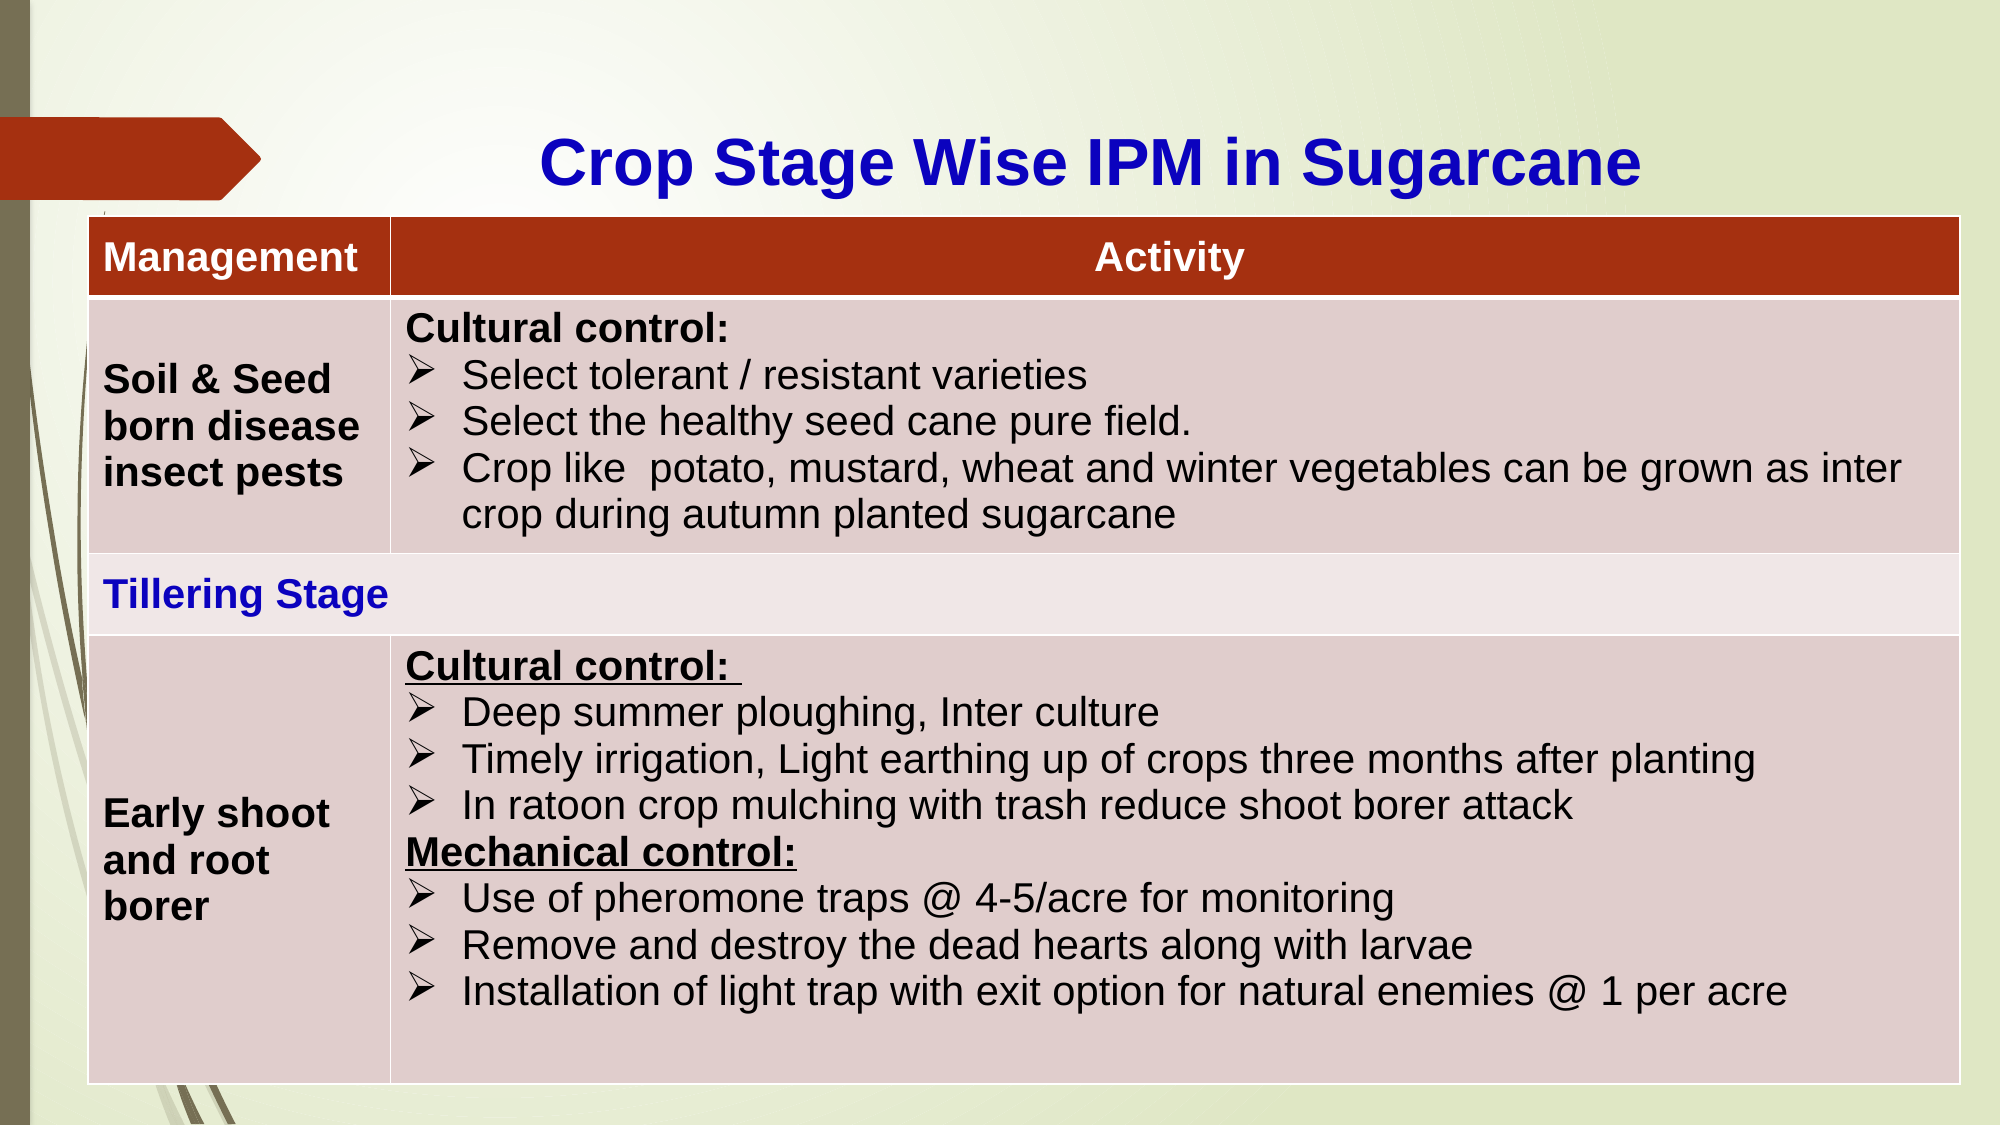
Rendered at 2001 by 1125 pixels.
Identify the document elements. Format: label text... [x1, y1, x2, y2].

table_cell Cultural control: Deep summer ploughing, Inter culture Timely irrigation, Light earthing up of crops three months after planting In ratoon crop mulching with trash reduce shoot borer attack Mechanical control: Use of pheromone traps @ 4-5/acre for monitoring Remove and destroy the dead hearts along with larvae Installation of light trap with exit option for natural enemies @ 1 per acre [391, 636, 1959, 1083]
table_cell Tillering Stage [89, 554, 1959, 634]
title Crop Stage Wise IPM in Sugarcane [253, 111, 1930, 215]
table_cell Soil & Seed born disease insect pests [89, 300, 390, 553]
table_header Activity [391, 217, 1959, 295]
table_cell Cultural control: Select tolerant / resistant varieties Select the healthy seed cane pure field. Crop like potato, mustard, wheat and winter vegetables can be grown as inter crop during autumn planted sugarcane [391, 300, 1959, 553]
table_cell Early shoot and root borer [89, 636, 390, 1083]
table_header Management [89, 217, 390, 295]
